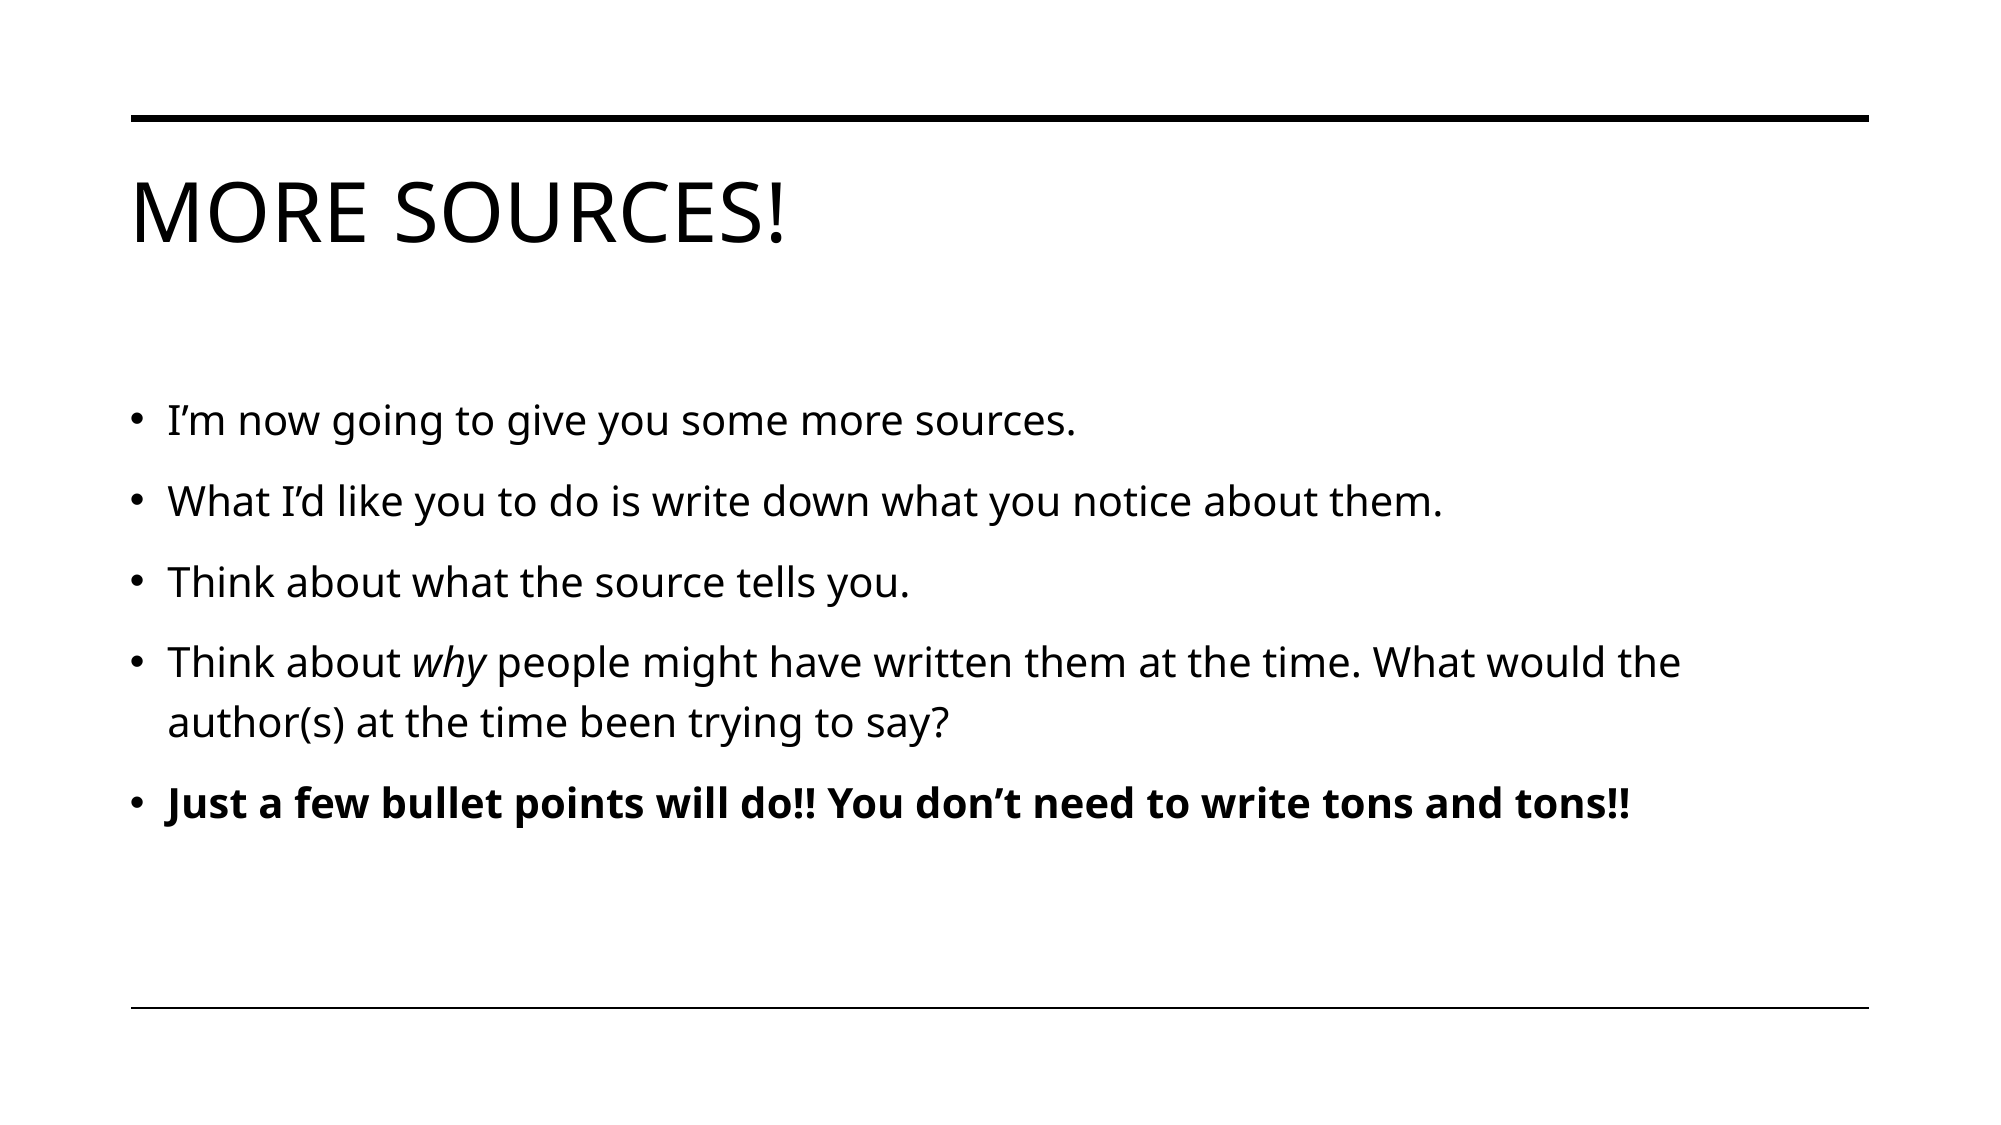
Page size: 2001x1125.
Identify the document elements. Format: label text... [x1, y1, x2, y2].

list I’m now going to give you some more sources. What I’d like you to do is write down what you notice about them. Think about what the source tells you. Think about why people might have written them at the time. What would the author(s) at the time been trying to say? Just a few bullet points will do!! You don’t need to write tons and tons!! [114, 376, 1869, 973]
title More sources! [114, 151, 1869, 376]
